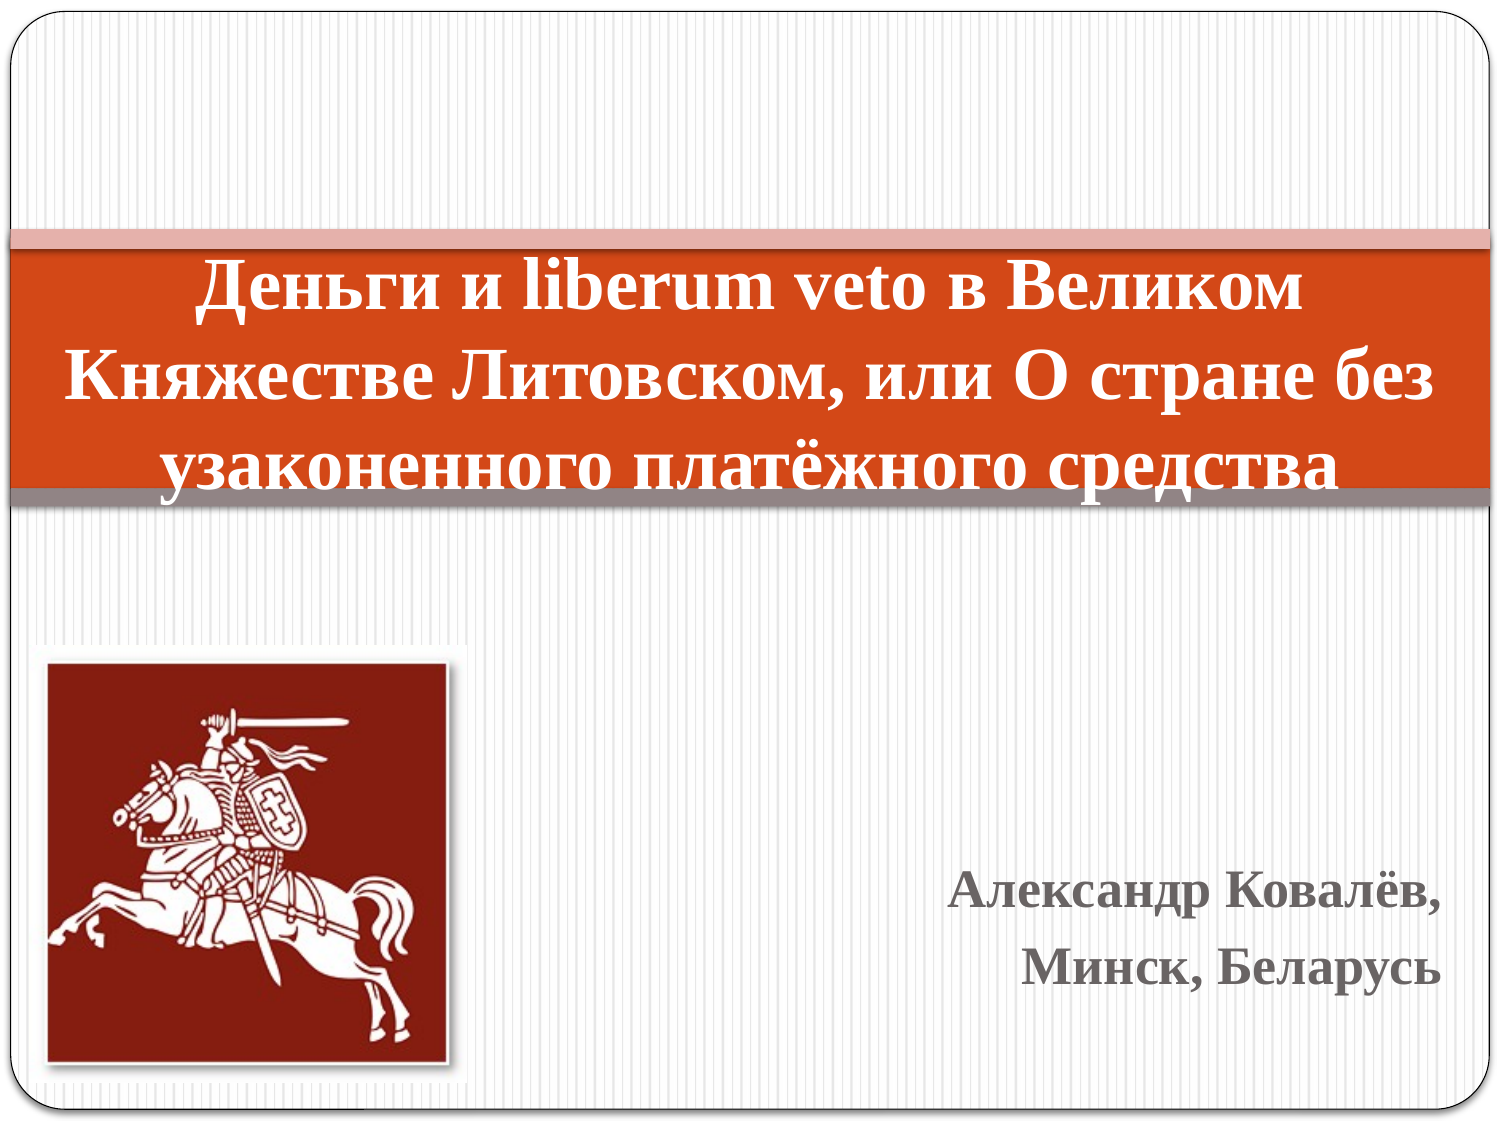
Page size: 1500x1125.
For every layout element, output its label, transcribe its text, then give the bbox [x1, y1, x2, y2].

picture [29, 644, 467, 1083]
subtitle Александр Ковалёв, Минск, Беларусь [868, 846, 1458, 1059]
title Деньги и liberum veto в Великом Княжестве Литовском, или О стране без узаконенного платёжного средства [0, 172, 1500, 575]
